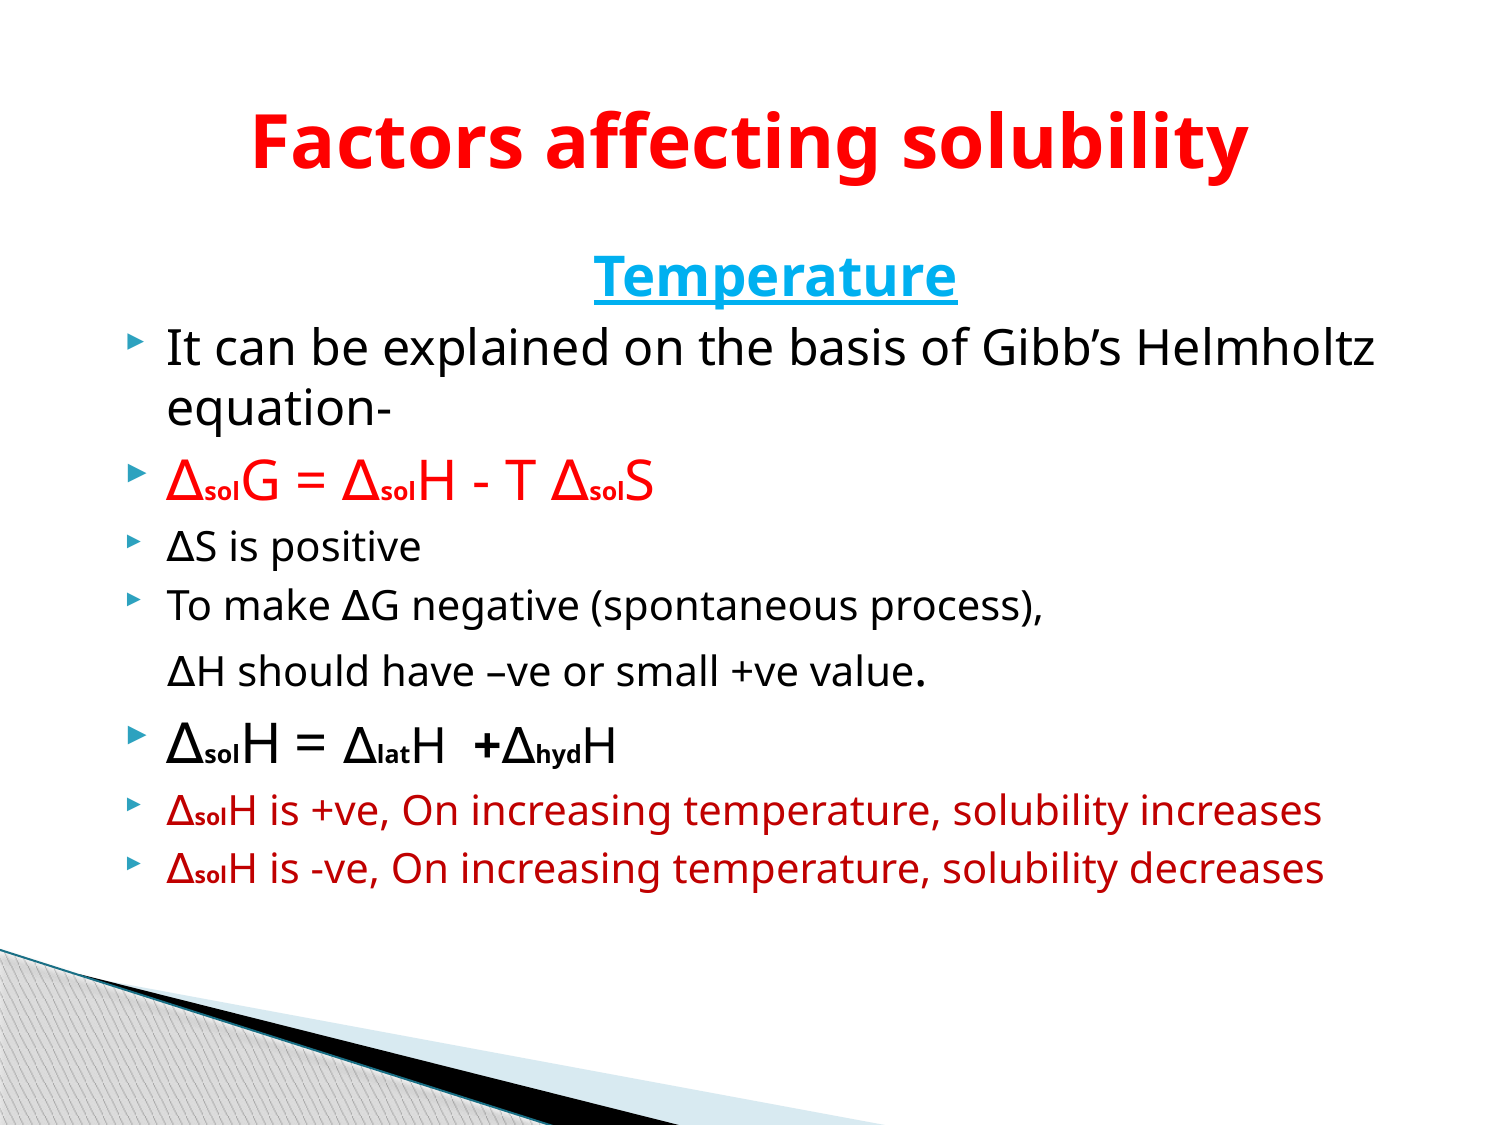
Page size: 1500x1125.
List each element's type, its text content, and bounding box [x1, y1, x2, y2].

title Factors affecting solubility [75, 45, 1425, 233]
list Temperature It can be explained on the basis of Gibb’s Helmholtz equation- ∆solG = ∆solH - T ∆solS ∆S is positive To make ∆G negative (spontaneous process), ∆H should have –ve or small +ve value. ∆solH = ∆latH +∆hydH ∆solH is +ve, On increasing temperature, solubility increases ∆solH is -ve, On increasing temperature, solubility decreases [91, 232, 1442, 1076]
